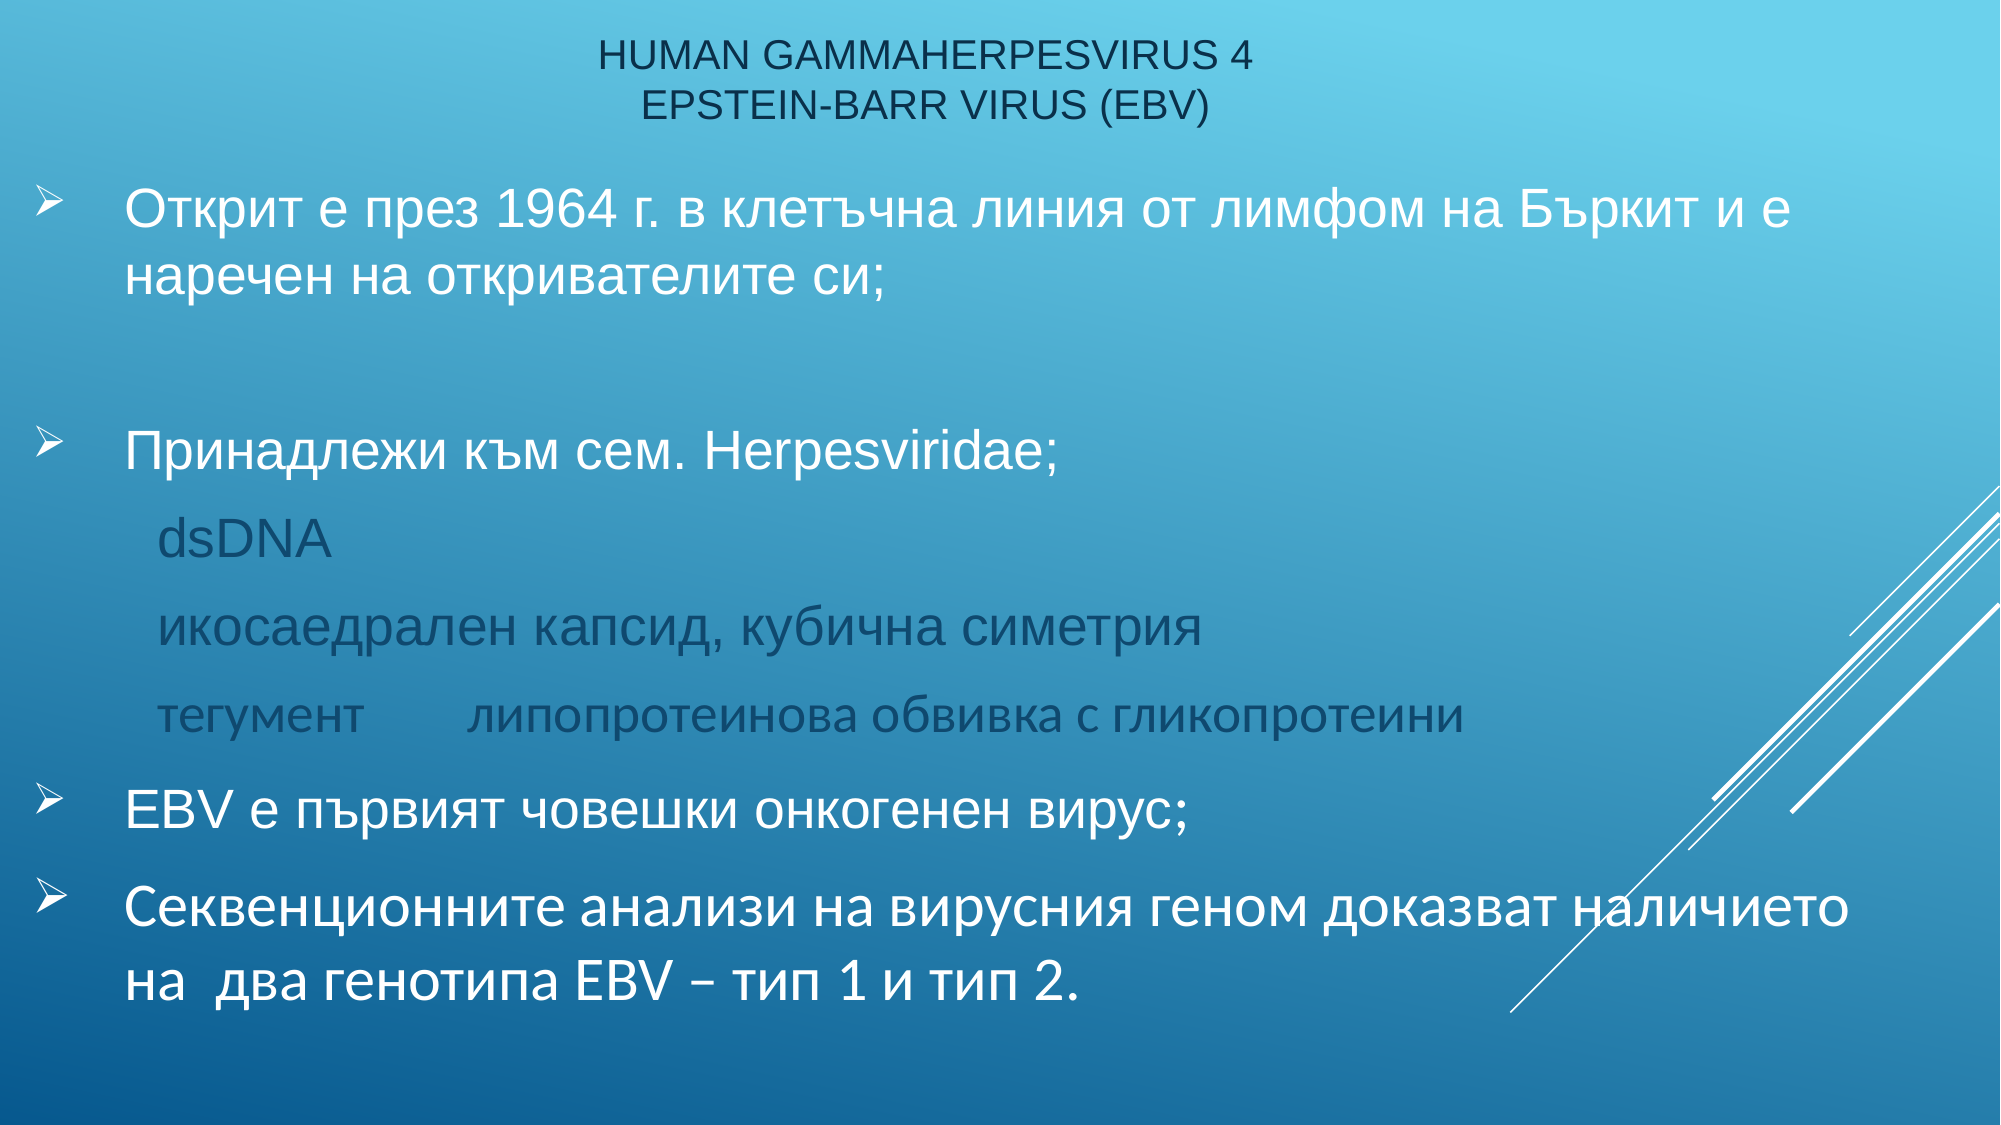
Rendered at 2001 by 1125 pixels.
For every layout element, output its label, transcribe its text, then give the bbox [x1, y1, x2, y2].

title human gammaherpesvirus 4 Еpstein-barr virus (Ebv) [218, 17, 1633, 136]
list Открит е през 1964 г. в клетъчна линия от лимфом на Бъркит и е наречен на откривателите си; Принадлежи към сем. Herpesviridae; dsDNA икосаедрален капсид, кубична симетрия тегумент липопротеинова обвивка с гликопротеини ЕBV е първият човешки онкогенен вирус; Секвенционните анализи на вирусния геном доказват наличието на два генотипа ЕBV – тип 1 и тип 2. [17, 164, 1892, 1073]
